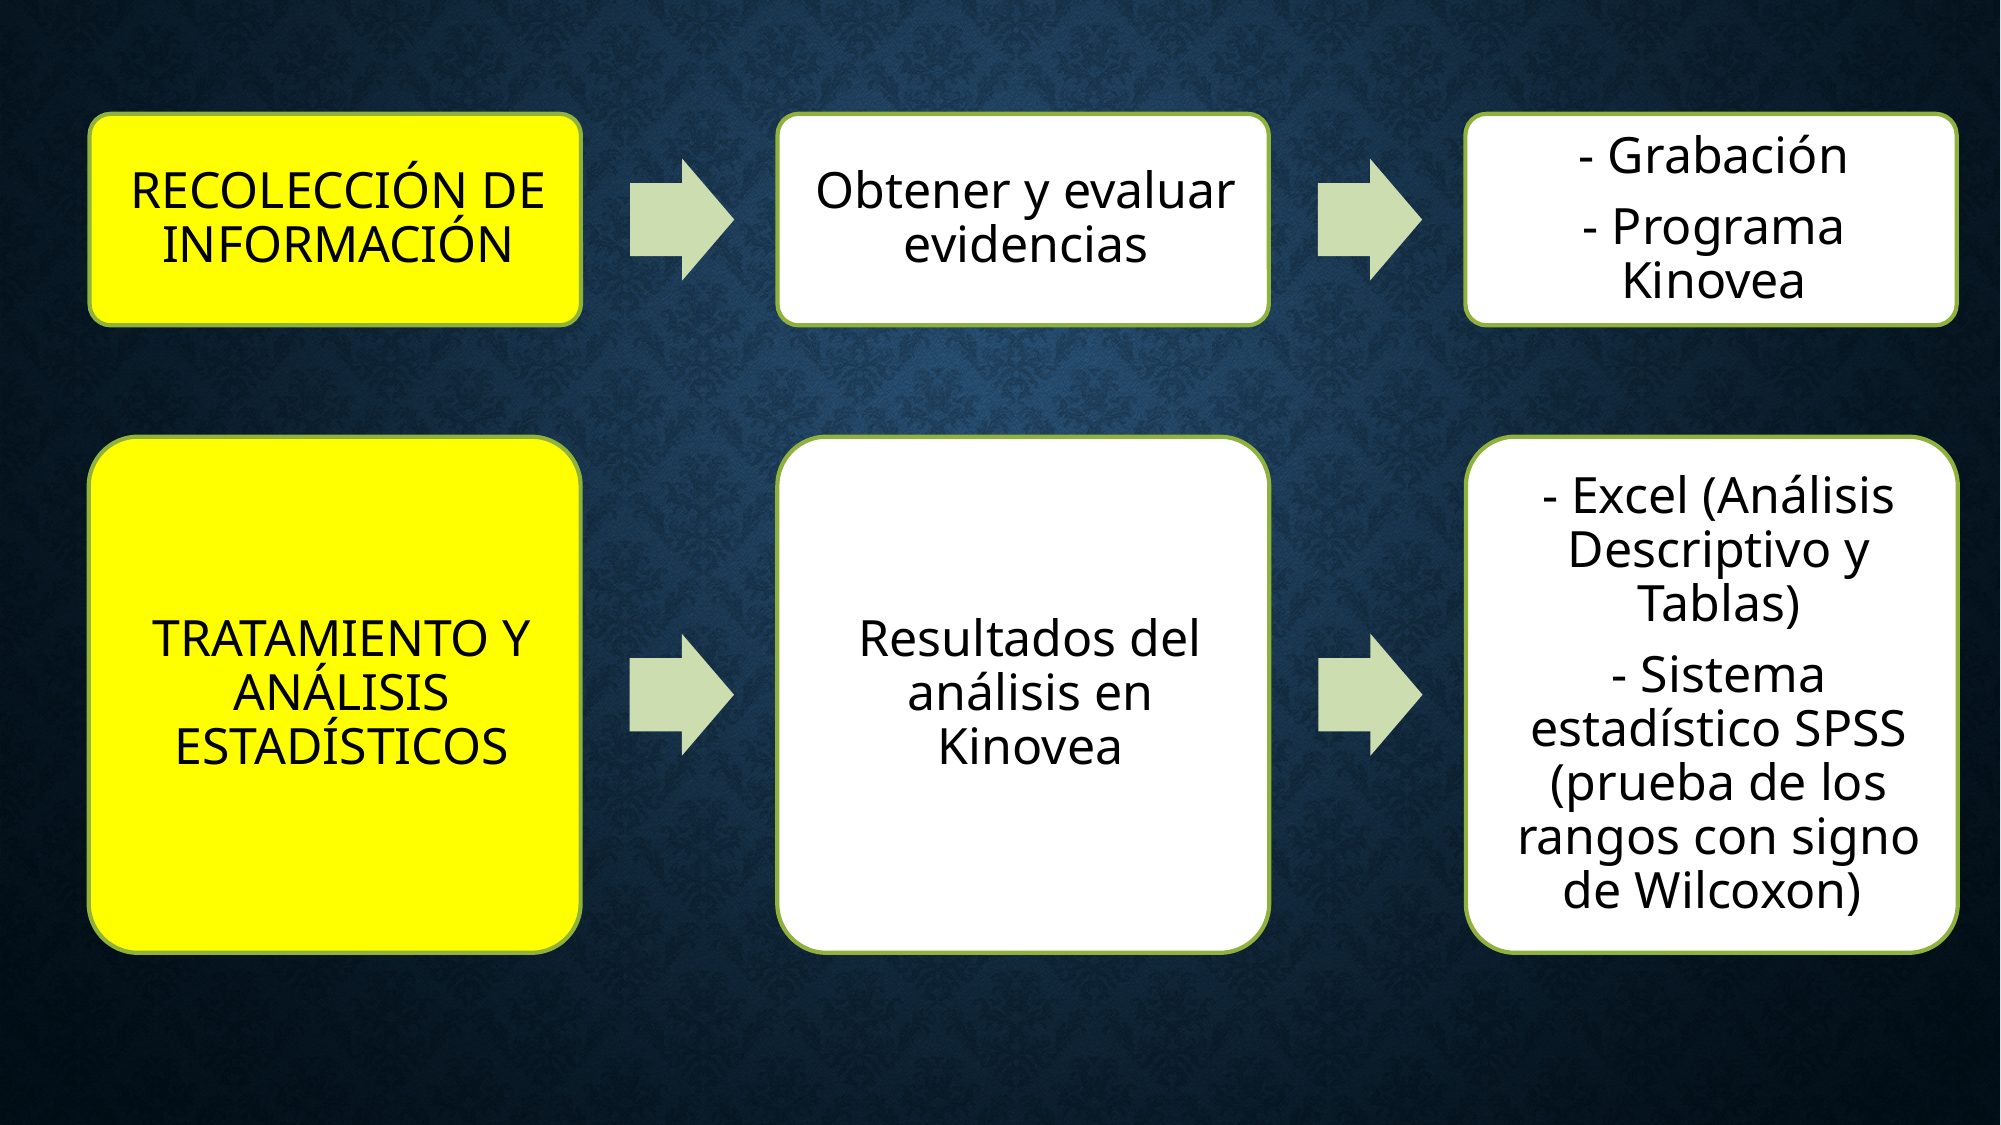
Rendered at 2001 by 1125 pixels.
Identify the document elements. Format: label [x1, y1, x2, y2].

text_box [86, 113, 1960, 326]
text_box [86, 436, 1960, 954]
